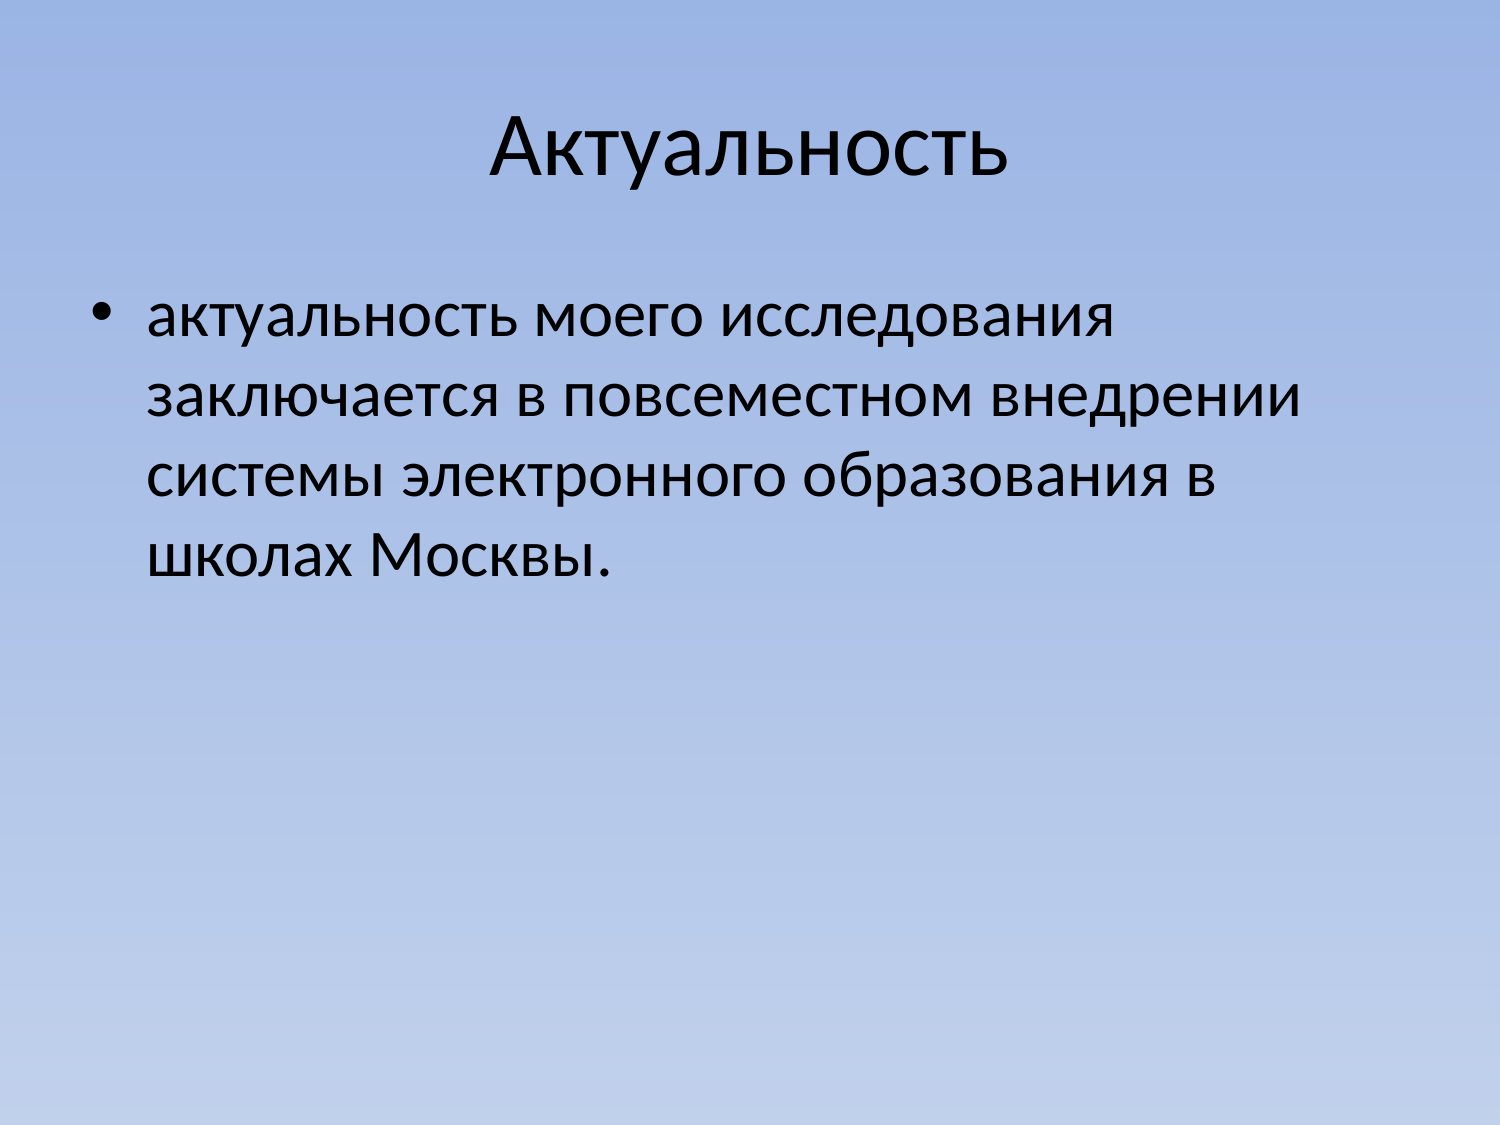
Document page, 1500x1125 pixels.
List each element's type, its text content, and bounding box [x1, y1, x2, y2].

title Актуальность [75, 45, 1425, 233]
list актуальность моего исследования заключается в повсеместном внедрении системы электронного образования в школах Москвы. [75, 262, 1425, 1005]
